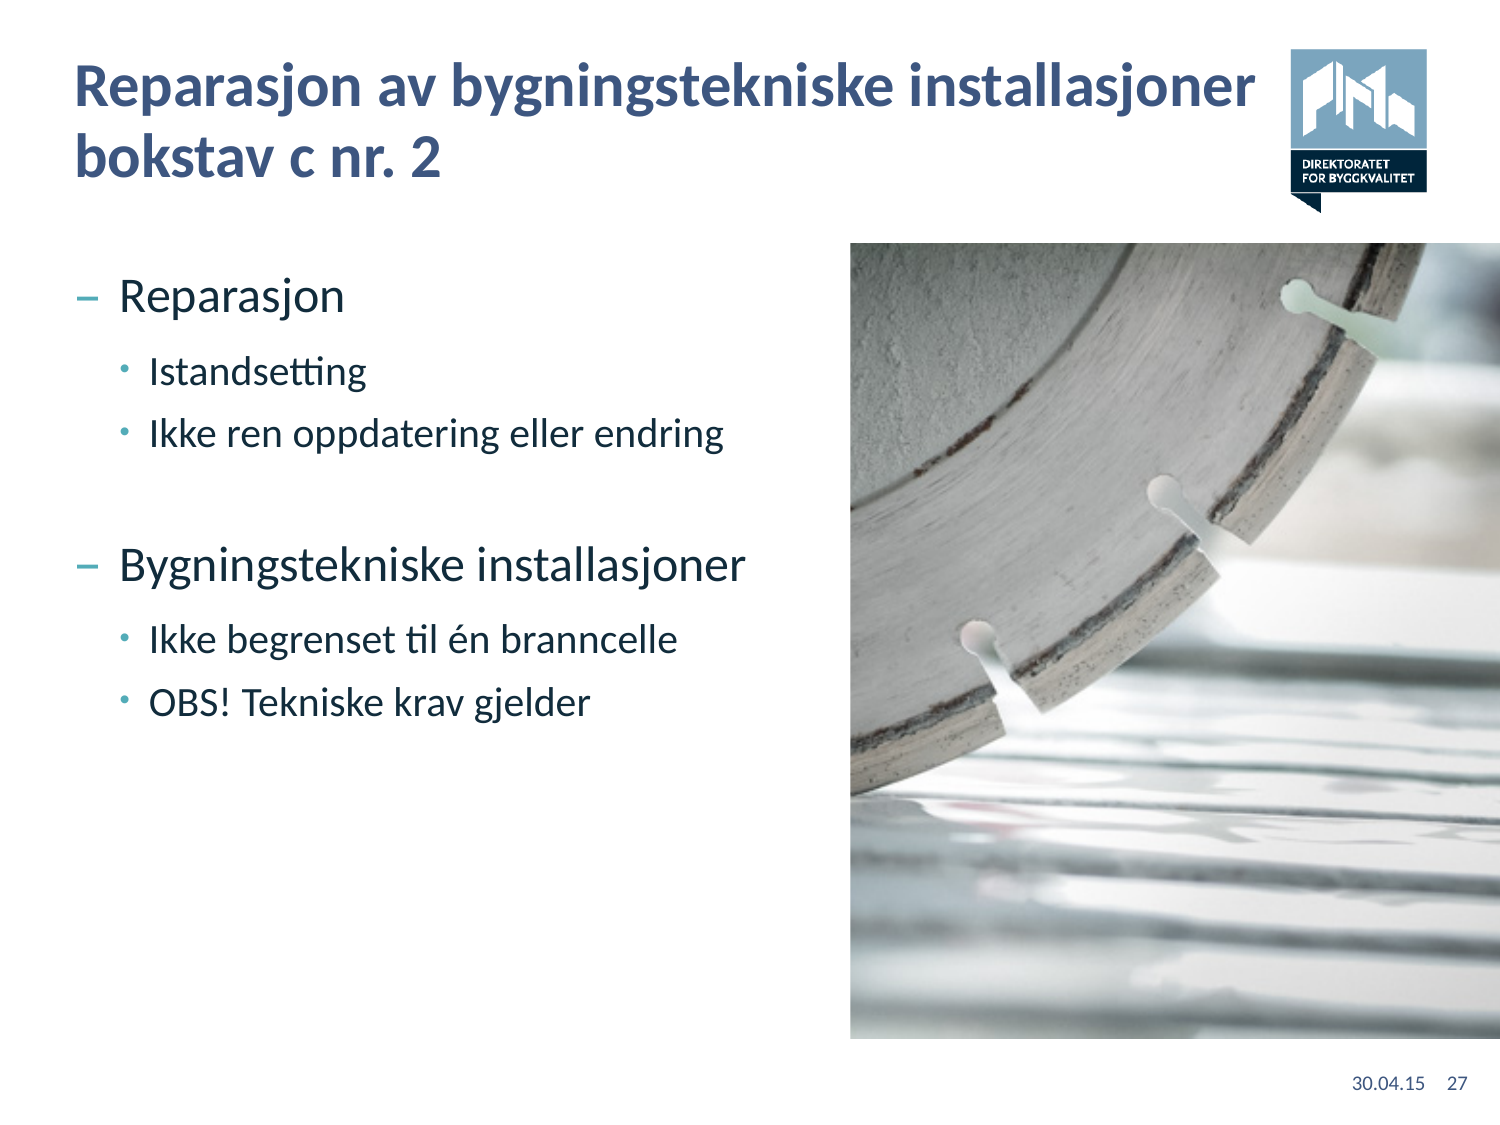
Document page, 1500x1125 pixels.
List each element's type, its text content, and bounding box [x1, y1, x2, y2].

title Reparasjon av bygningstekniske installasjoner bokstav c nr. 2 [74, 0, 1282, 190]
picture [850, 243, 1500, 1039]
picture [1281, 22, 1453, 218]
list Reparasjon Istandsetting Ikke ren oppdatering eller endring Bygningstekniske installasjoner Ikke begrenset til én branncelle OBS! Tekniske krav gjelder [75, 262, 774, 1005]
slide_number 27 [1446, 1069, 1500, 1105]
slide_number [1187, 1069, 1426, 1105]
